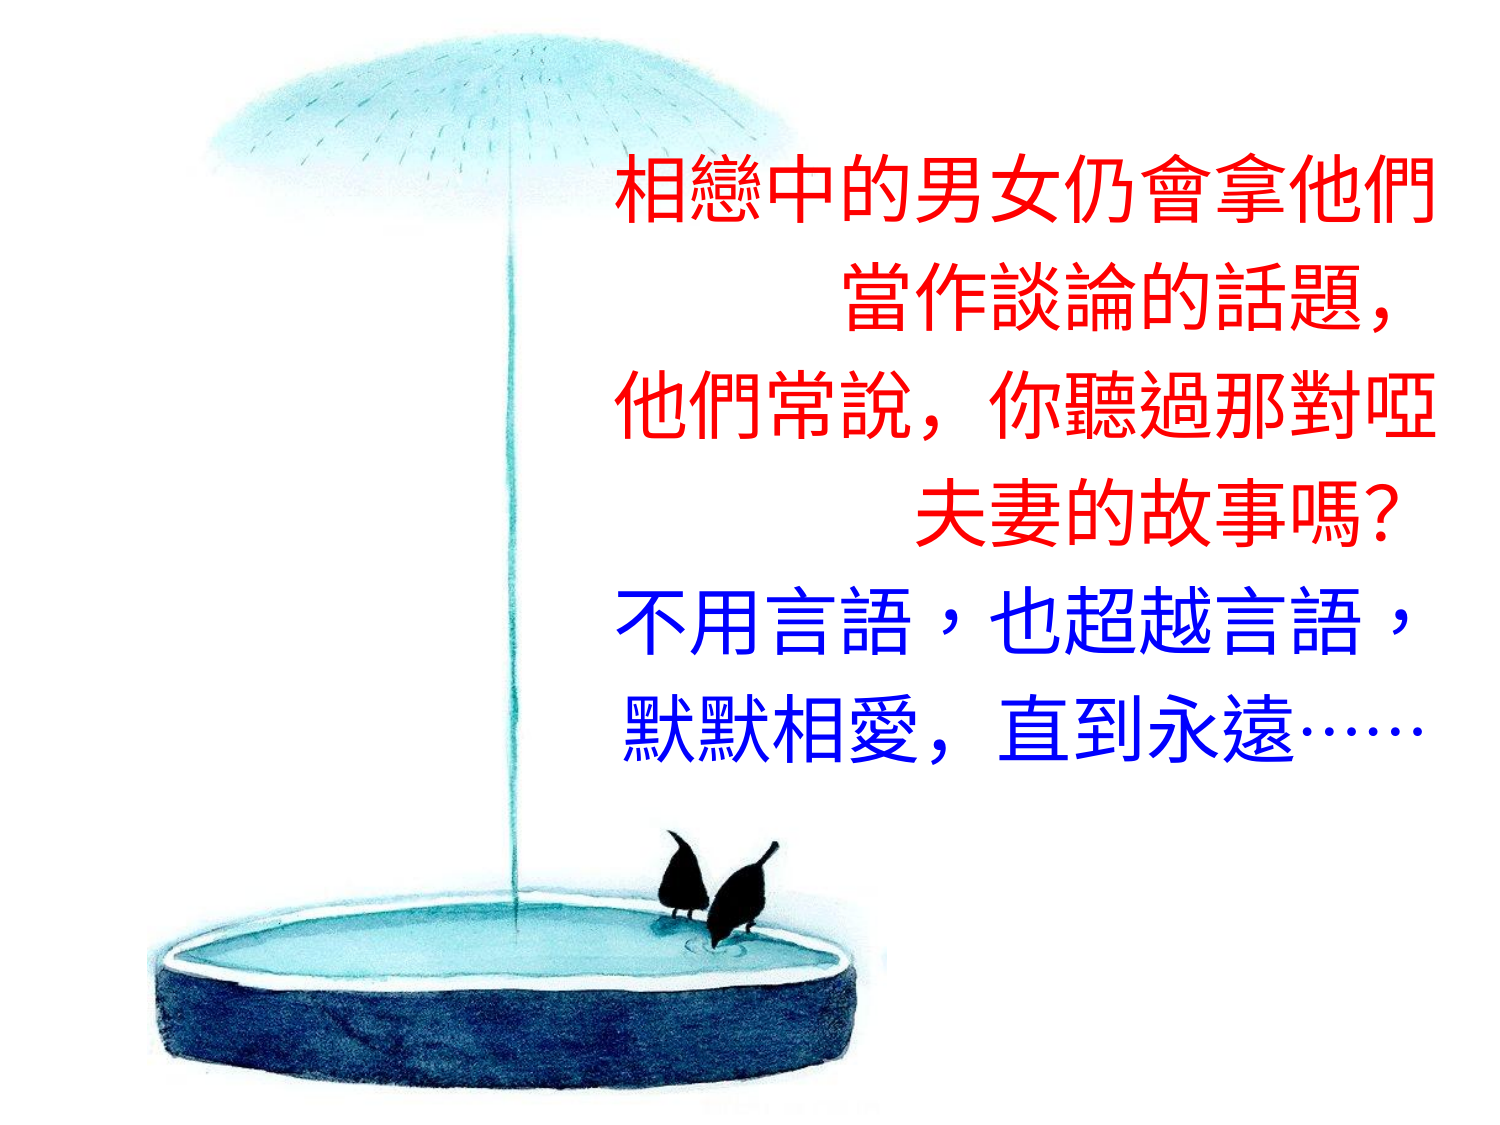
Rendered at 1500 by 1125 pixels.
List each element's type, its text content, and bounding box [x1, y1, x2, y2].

text_box 相戀中的男女仍會拿他們當作談論的話題， 他們常說，你聽過那對啞夫妻的故事嗎？ 不用言語，也超越言語， 默默相愛，直到永遠…… [887, 117, 1453, 780]
picture [147, 0, 887, 1119]
